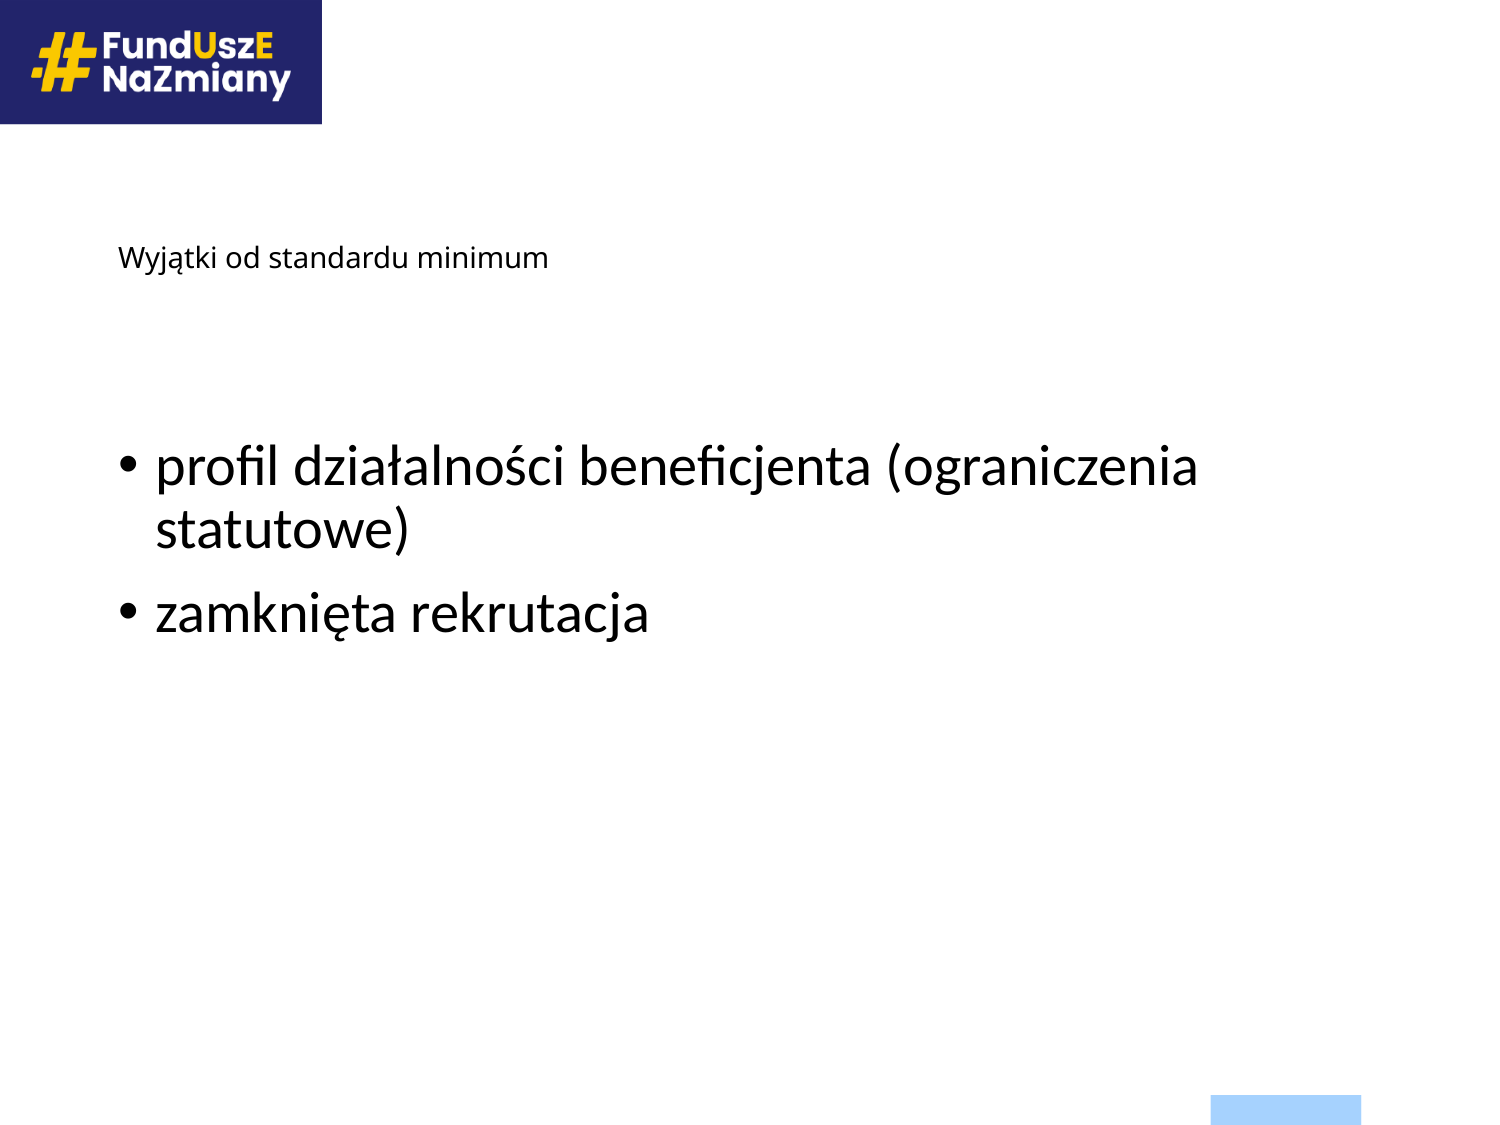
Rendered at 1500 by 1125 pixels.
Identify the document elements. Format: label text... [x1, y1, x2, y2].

list profil działalności beneficjenta (ograniczenia statutowe) zamknięta rekrutacja [103, 337, 1397, 1048]
title Wyjątki od standardu minimum [103, 139, 1397, 319]
picture [0, 0, 1500, 1125]
